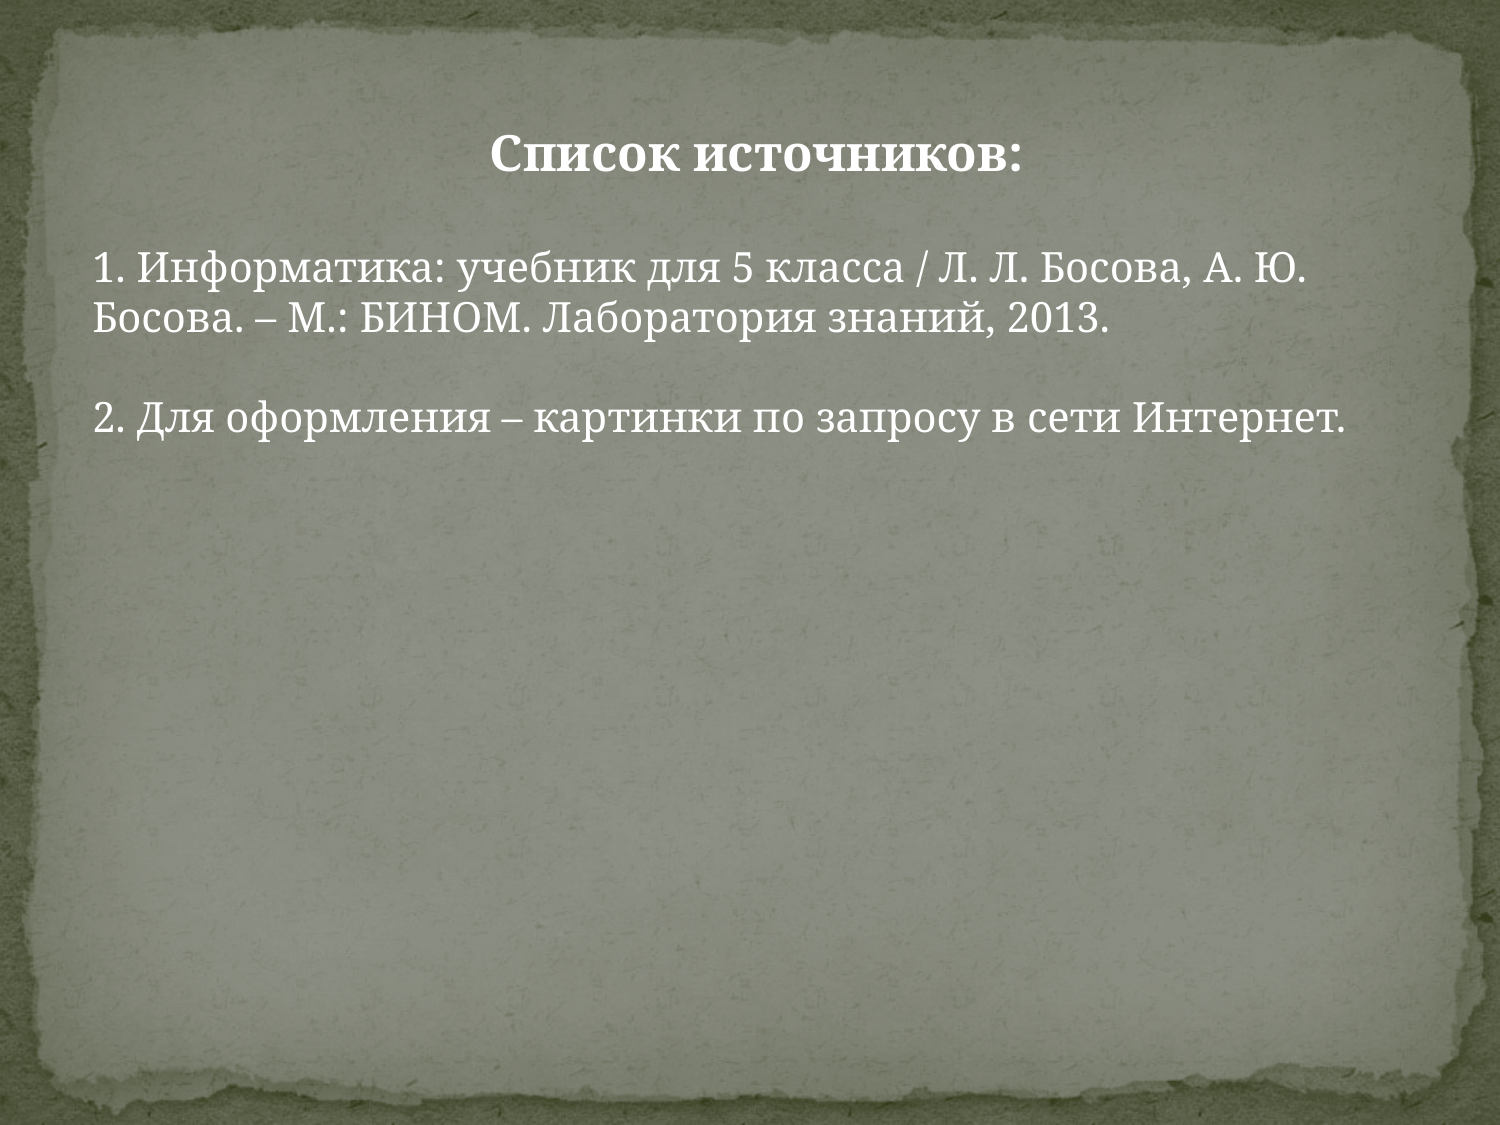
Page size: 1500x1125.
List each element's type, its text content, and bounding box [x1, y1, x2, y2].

text_box Список источников: 1. Информатика: учебник для 5 класса / Л. Л. Босова, А. Ю. Босова. – М.: БИНОМ. Лаборатория знаний, 2013. 2. Для оформления – картинки по запросу в сети Интернет. [77, 113, 1436, 494]
